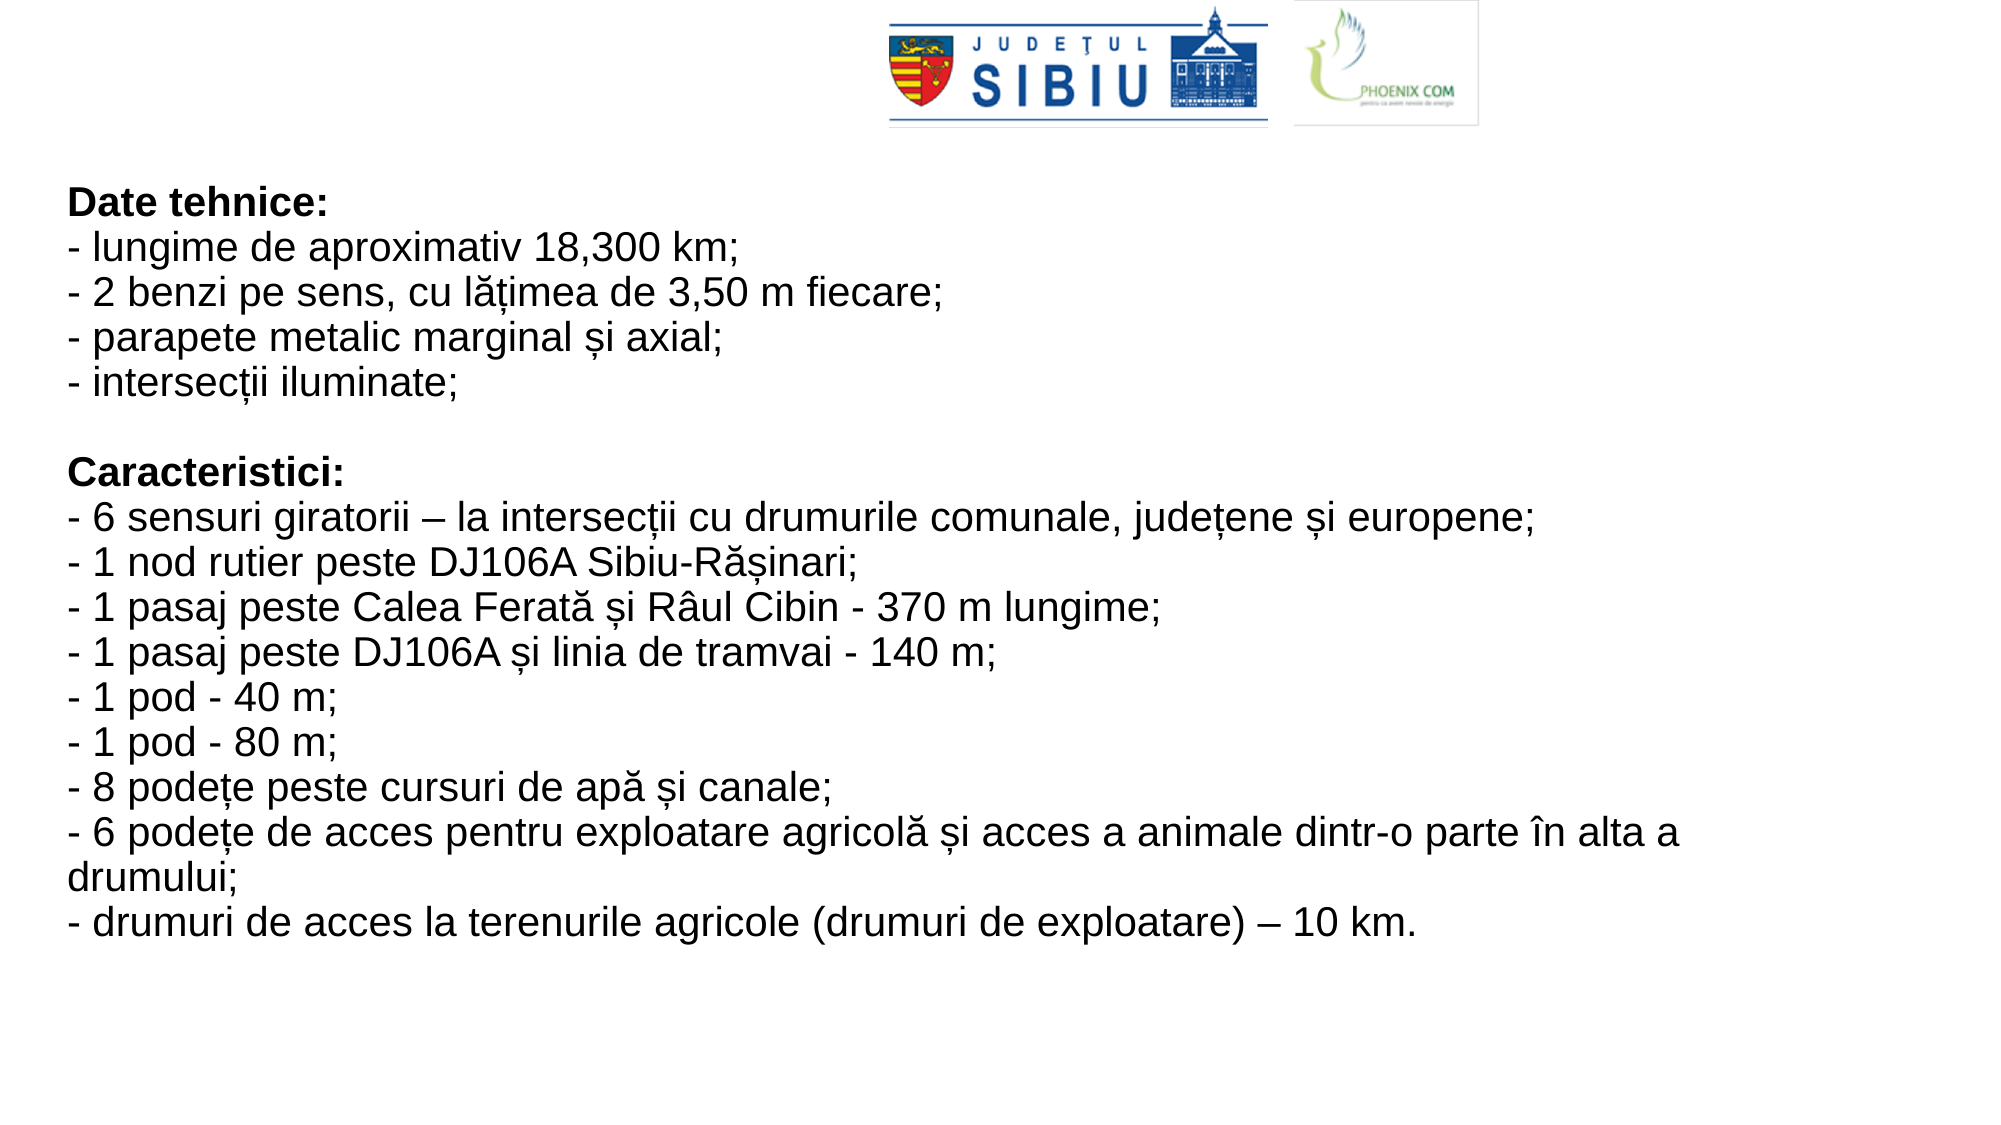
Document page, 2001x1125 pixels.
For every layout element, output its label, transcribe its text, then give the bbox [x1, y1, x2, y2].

picture [889, 6, 1268, 129]
picture [1294, 0, 1481, 128]
list Date tehnice: - lungime de aproximativ 18,300 km; - 2 benzi pe sens, cu lățimea de 3,50 m fiecare; - parapete metalic marginal și axial; - intersecții iluminate; Caracteristici: - 6 sensuri giratorii – la intersecții cu drumurile comunale, județene și europene; - 1 nod rutier peste DJ106A Sibiu-Rășinari; - 1 pasaj peste Calea Ferată și Râul Cibin - 370 m lungime; - 1 pasaj peste DJ106A și linia de tramvai - 140 m; - 1 pod - 40 m; - 1 pod - 80 m; - 8 podețe peste cursuri de apă și canale; - 6 podețe de acces pentru exploatare agricolă și acces a animale dintr-o parte în alta a drumului; - drumuri de acces la terenurile agricole (drumuri de exploatare) – 10 km. [52, 128, 1812, 940]
